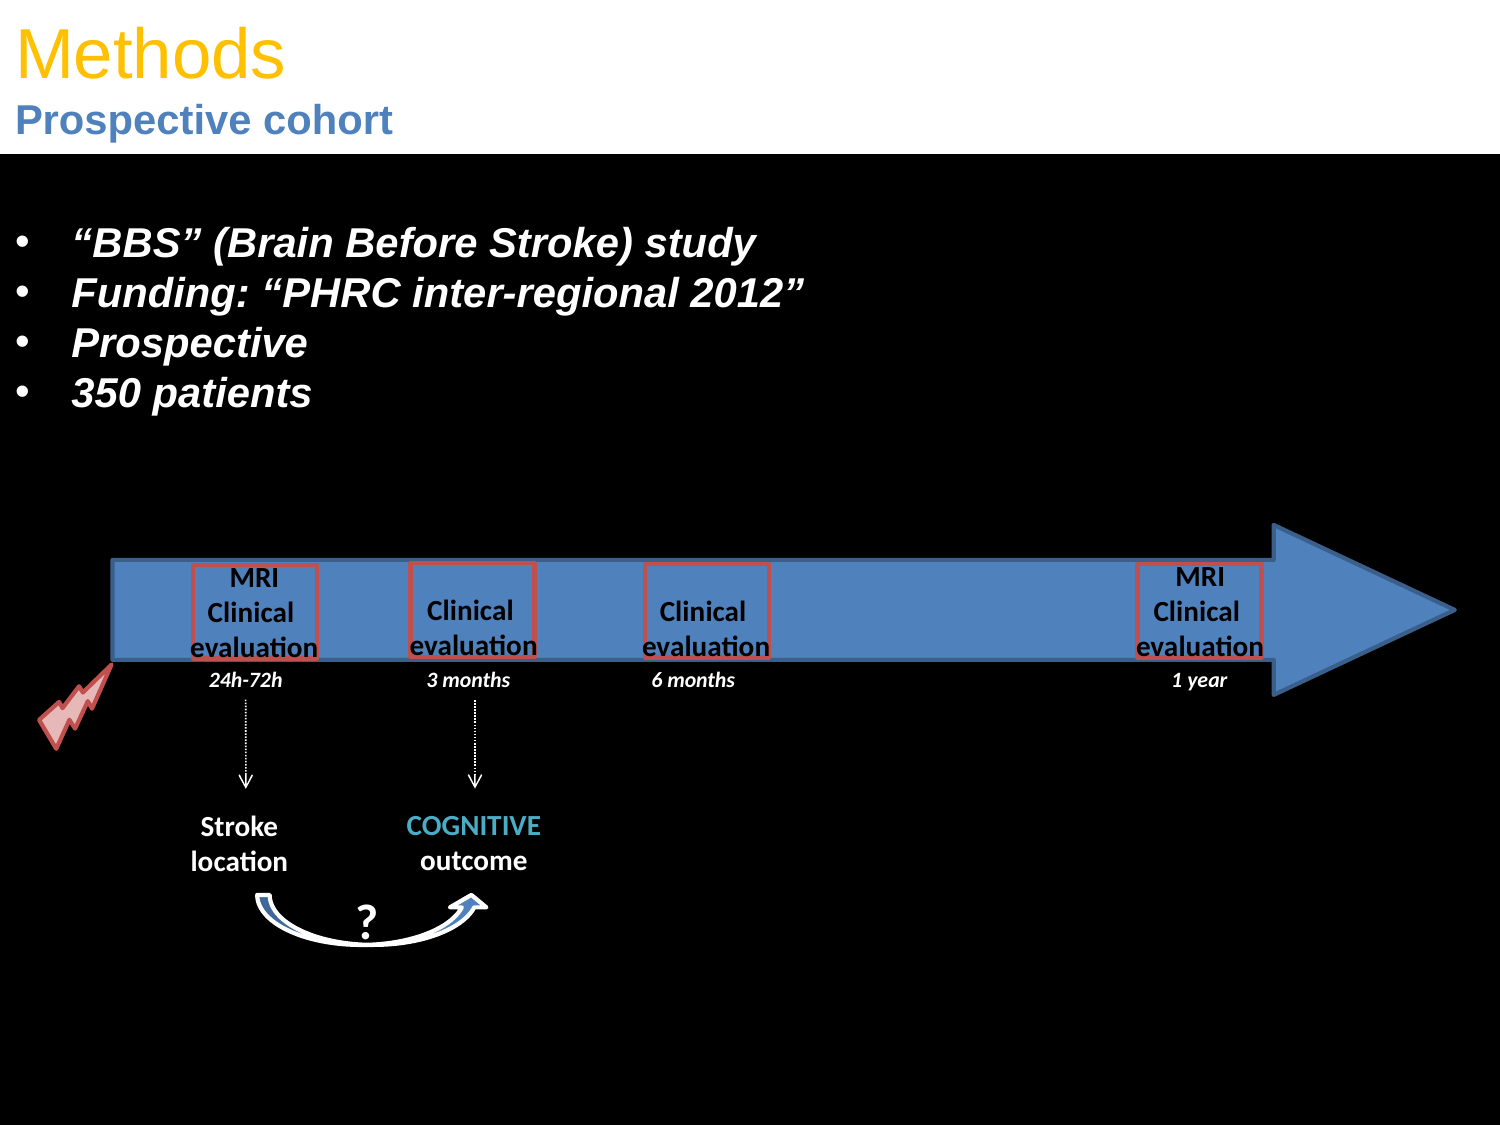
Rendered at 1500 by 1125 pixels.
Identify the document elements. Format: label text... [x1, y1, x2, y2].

text_box [110, 557, 175, 662]
title Methods Prospective cohort [0, 0, 1500, 150]
text_box [553, 557, 627, 662]
text_box [1271, 523, 1457, 697]
text_box [334, 557, 394, 662]
text_box “BBS” (Brain Before Stroke) study Funding: “PHRC inter-regional 2012” Prospective 350 patients [0, 158, 1213, 424]
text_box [169, 699, 567, 958]
text_box [786, 557, 1121, 662]
text_box MRI Clinical evaluation [394, 549, 553, 669]
text_box 24h-72h [193, 658, 298, 698]
text_box 3 months [411, 658, 526, 698]
text_box MRI Clinical evaluation [627, 549, 786, 670]
text_box MRI Clinical evaluation [1121, 549, 1280, 670]
text_box [37, 662, 114, 751]
text_box 1 year [1156, 658, 1243, 700]
text_box MRI Clinical evaluation [175, 550, 334, 671]
text_box [0, 150, 1500, 154]
text_box 6 months [636, 658, 750, 700]
